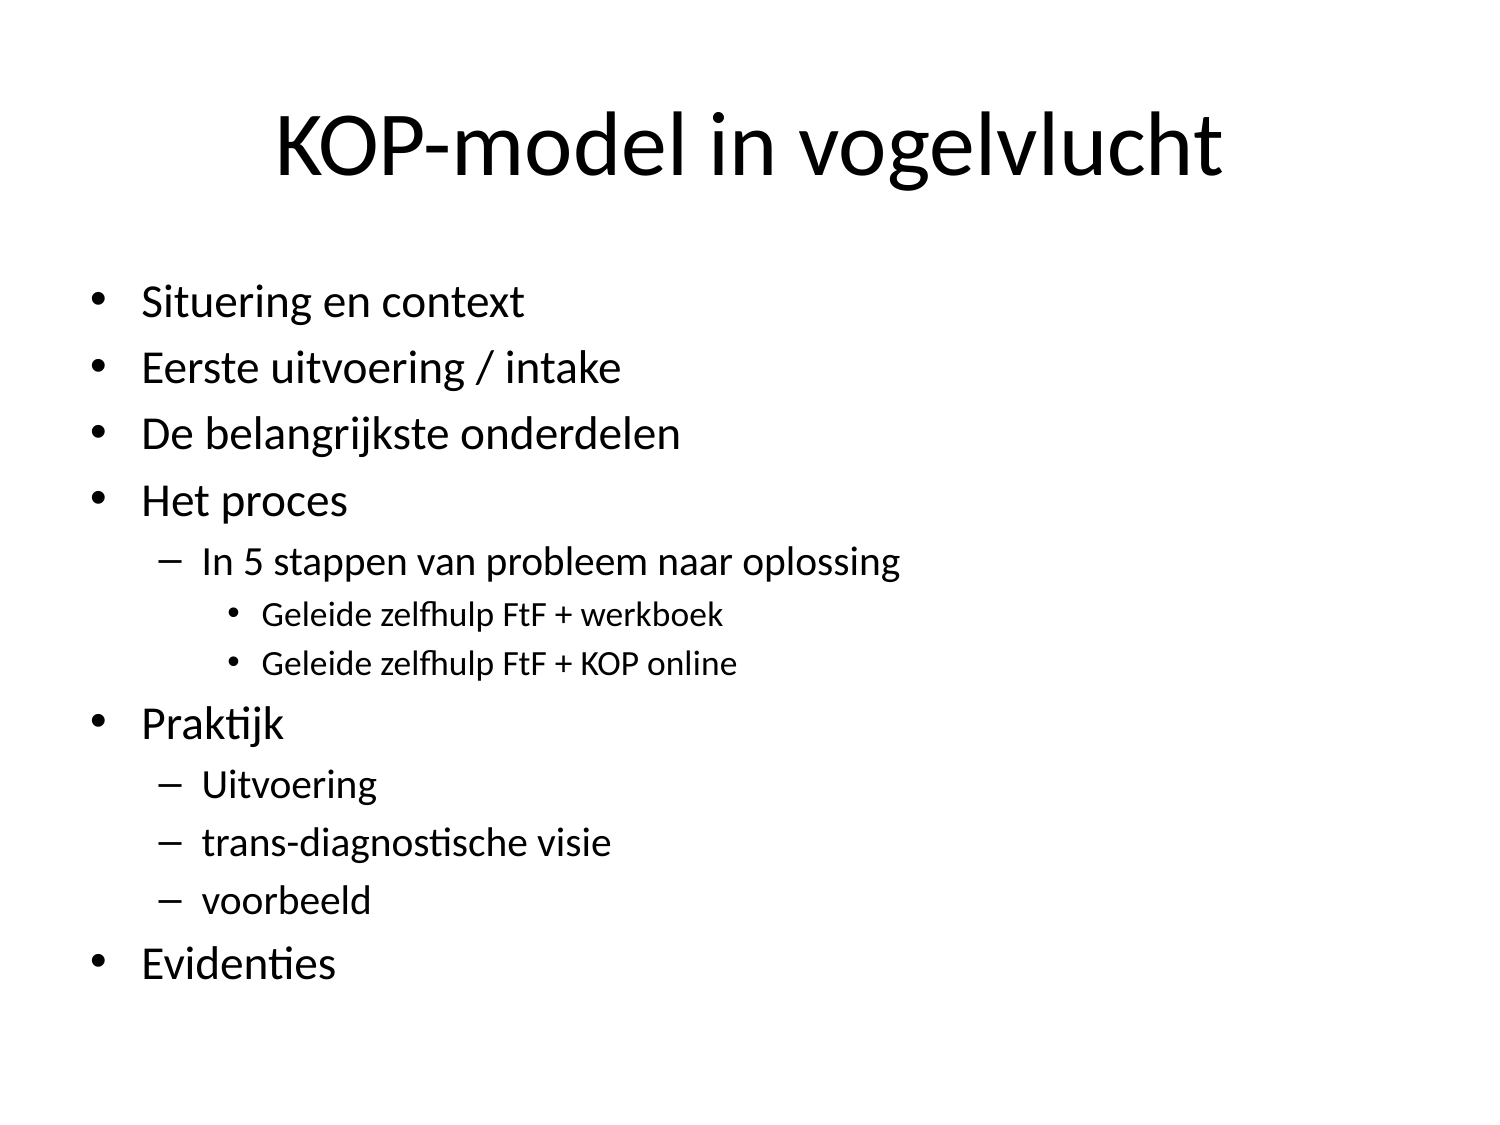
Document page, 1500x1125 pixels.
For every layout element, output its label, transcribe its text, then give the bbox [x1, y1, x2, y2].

list Situering en context Eerste uitvoering / intake De belangrijkste onderdelen Het proces In 5 stappen van probleem naar oplossing Geleide zelfhulp FtF + werkboek Geleide zelfhulp FtF + KOP online Praktijk Uitvoering trans-diagnostische visie voorbeeld Evidenties [75, 262, 1425, 1005]
title KOP-model in vogelvlucht [75, 45, 1425, 233]
